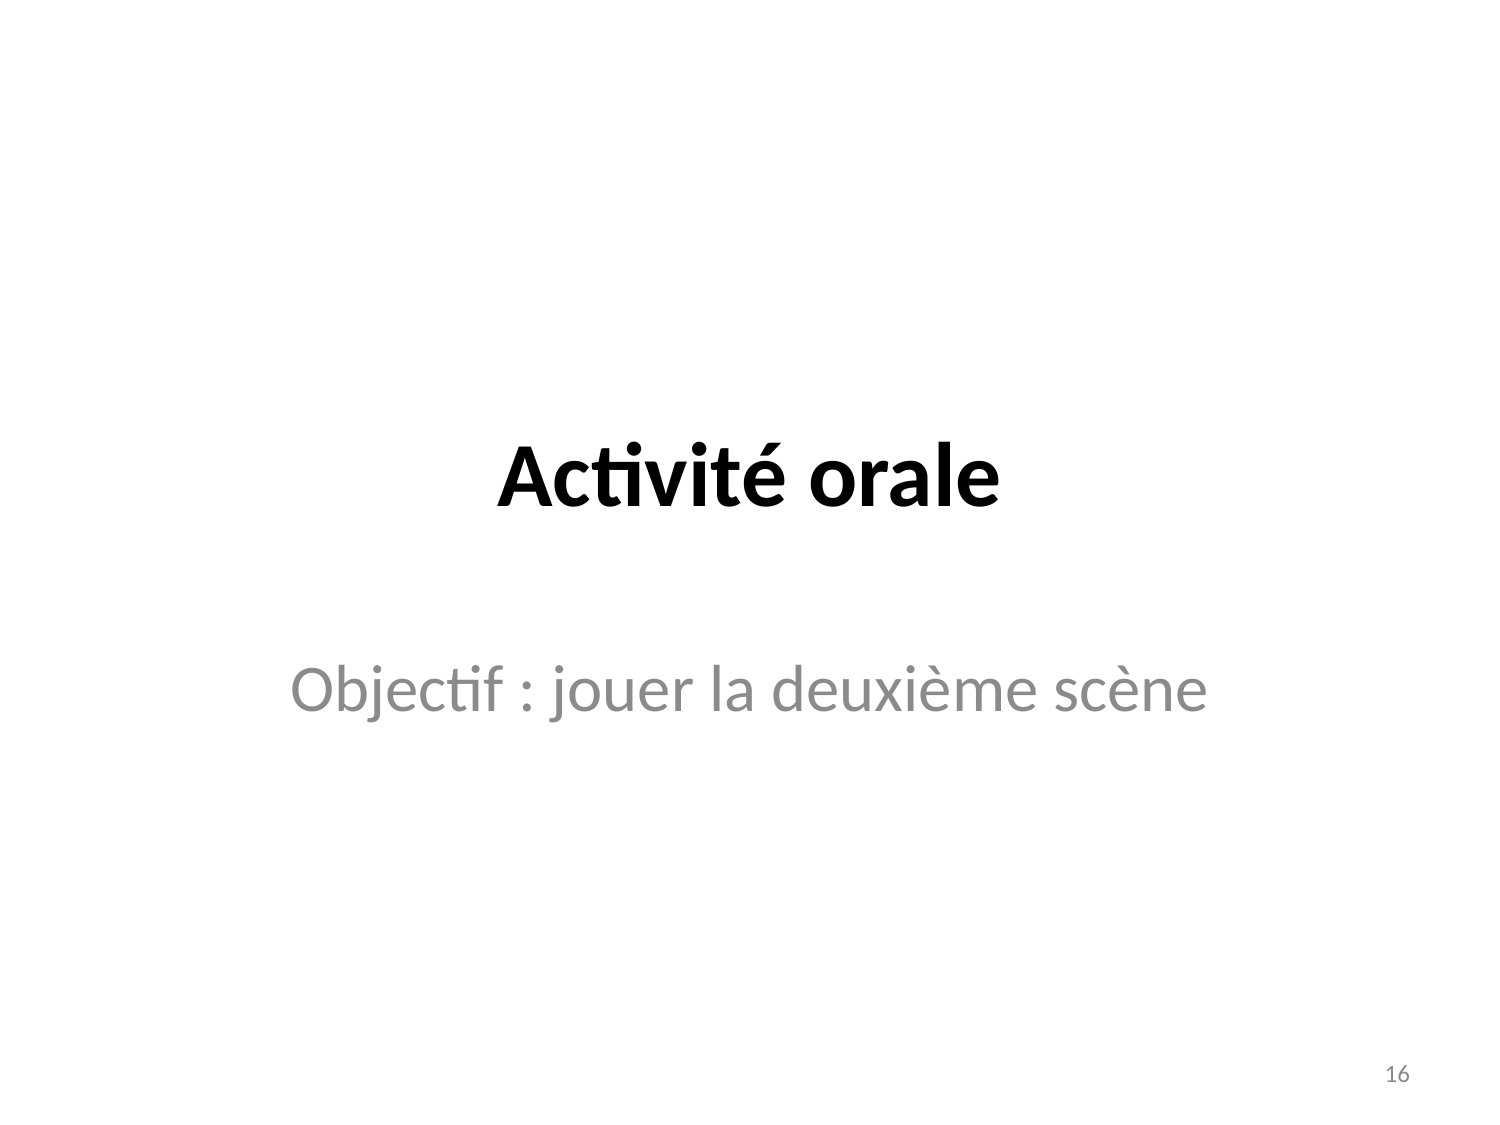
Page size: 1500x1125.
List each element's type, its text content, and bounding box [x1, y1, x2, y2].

title Activité orale [112, 349, 1388, 591]
subtitle Objectif : jouer la deuxième scène [225, 637, 1275, 925]
slide_number 16 [1074, 1042, 1425, 1103]
